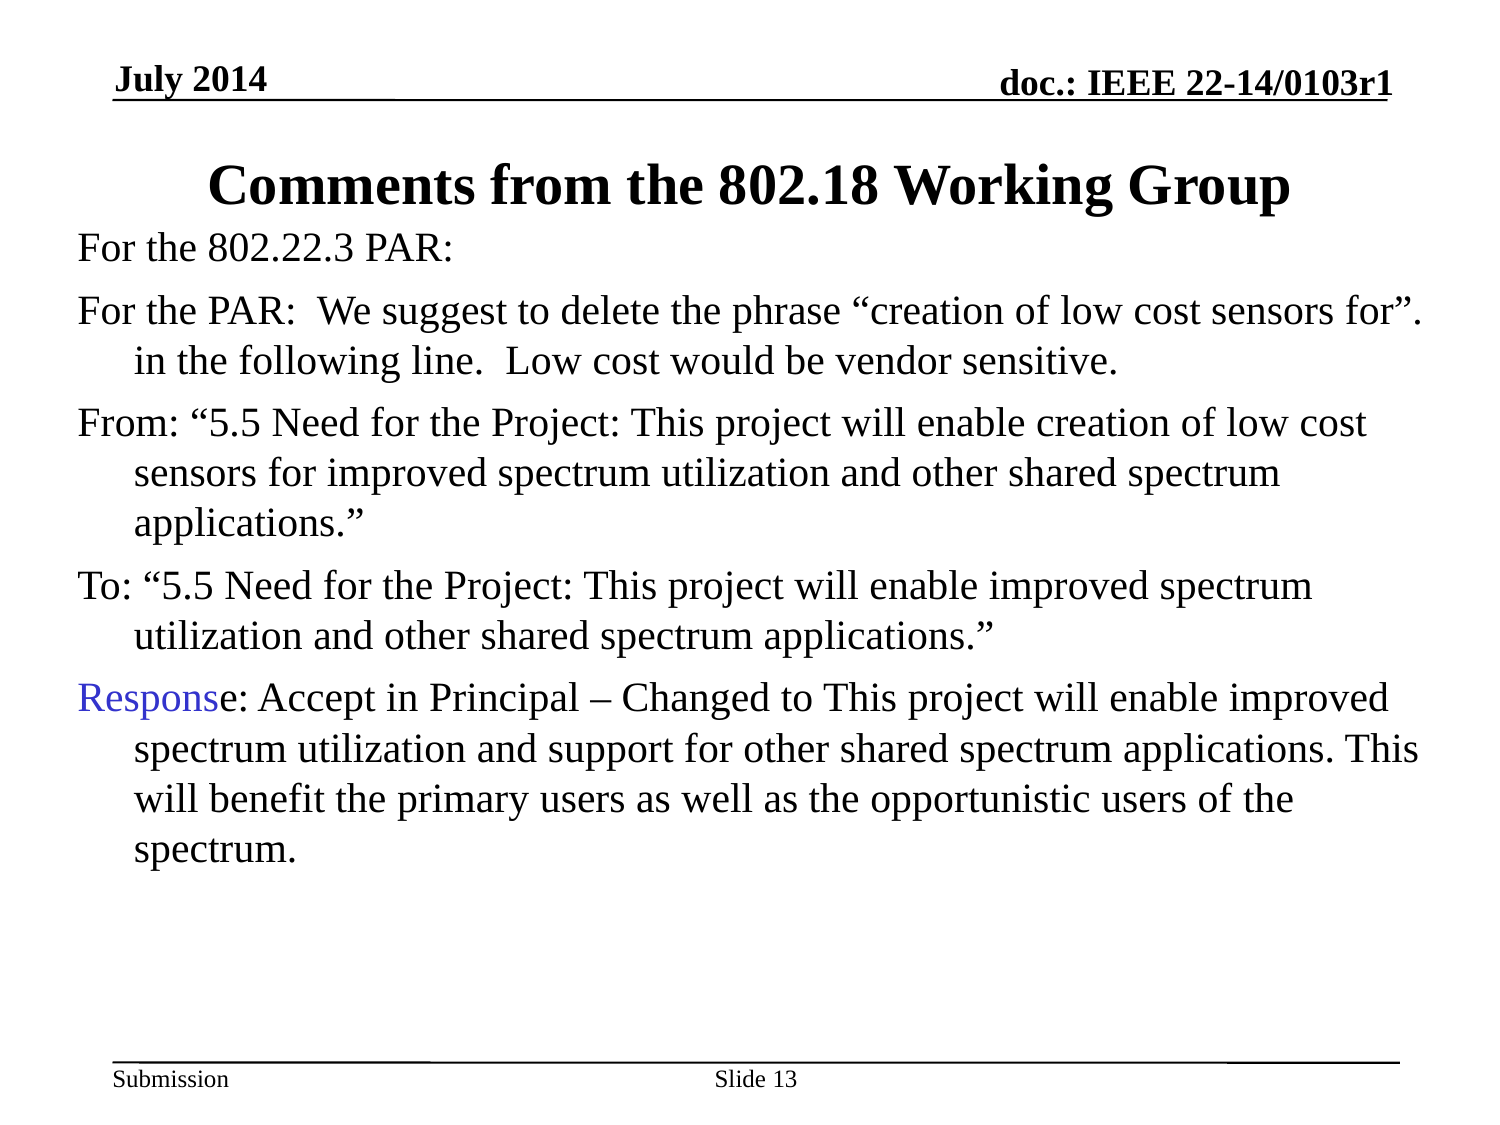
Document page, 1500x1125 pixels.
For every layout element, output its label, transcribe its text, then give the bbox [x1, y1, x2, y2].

title Comments from the 802.18 Working Group [112, 112, 1388, 212]
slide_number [114, 54, 423, 100]
list For the 802.22.3 PAR: For the PAR: We suggest to delete the phrase “creation of low cost sensors for”. in the following line. Low cost would be vendor sensitive. From: “5.5 Need for the Project: This project will enable creation of low cost sensors for improved spectrum utilization and other shared spectrum applications.” To: “5.5 Need for the Project: This project will enable improved spectrum utilization and other shared spectrum applications.” Response: Accept in Principal – Changed to This project will enable improved spectrum utilization and support for other shared spectrum applications. This will benefit the primary users as well as the opportunistic users of the spectrum. [62, 212, 1463, 951]
slide_number Slide 13 [712, 1061, 800, 1123]
